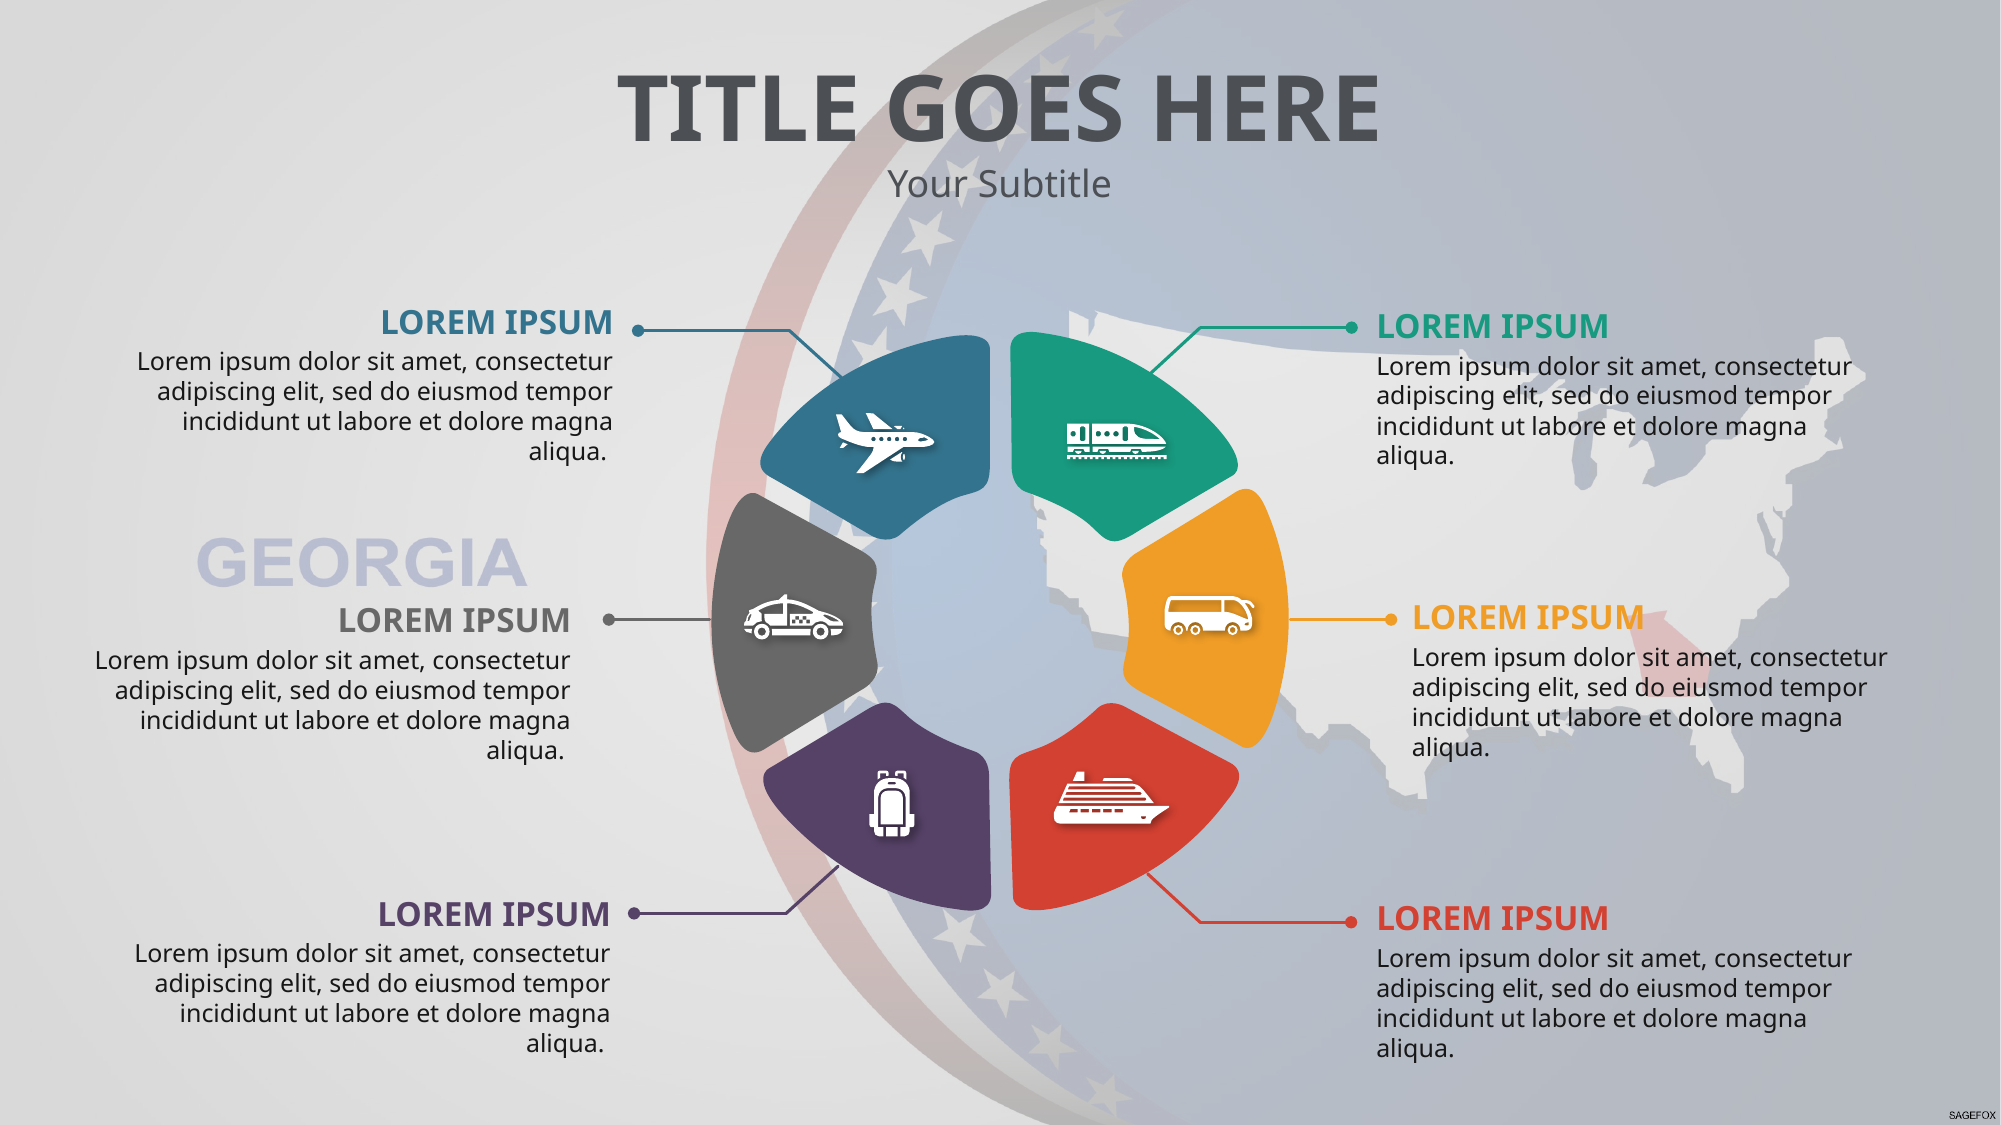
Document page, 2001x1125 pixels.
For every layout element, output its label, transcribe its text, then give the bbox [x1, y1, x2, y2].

picture [1925, 0, 2001, 1125]
text_box [835, 414, 935, 474]
text_box [744, 594, 844, 640]
text_box LOREM IPSUM Lorem ipsum dolor sit amet, consectetur adipiscing elit, sed do eiusmod tempor incididunt ut labore et dolore magna aliqua. [1397, 589, 1923, 769]
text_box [638, 330, 842, 378]
text_box [1122, 488, 1289, 748]
text_box LOREM IPSUM Lorem ipsum dolor sit amet, consectetur adipiscing elit, sed do eiusmod tempor incididunt ut labore et dolore magna aliqua. [61, 592, 587, 772]
text_box LOREM IPSUM Lorem ipsum dolor sit amet, consectetur adipiscing elit, sed do eiusmod tempor incididunt ut labore et dolore magna aliqua. [103, 293, 629, 474]
text_box [1072, 771, 1085, 781]
text_box [1173, 625, 1184, 636]
text_box [1010, 331, 1238, 542]
text_box TITLE GOES HERE Your Subtitle [548, 42, 1452, 322]
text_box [634, 866, 839, 914]
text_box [1147, 327, 1352, 376]
text_box [1009, 703, 1240, 911]
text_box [1147, 873, 1352, 923]
text_box [1227, 625, 1238, 636]
text_box [1067, 423, 1090, 444]
text_box LOREM IPSUM Lorem ipsum dolor sit amet, consectetur adipiscing elit, sed do eiusmod tempor incididunt ut labore et dolore magna aliqua. [1361, 890, 1887, 1070]
text_box [869, 770, 915, 837]
text_box [711, 492, 878, 753]
text_box [1067, 446, 1090, 454]
text_box [1058, 783, 1154, 804]
text_box [1092, 423, 1167, 444]
text_box [1190, 625, 1201, 636]
text_box [763, 702, 992, 911]
text_box [1164, 596, 1255, 631]
text_box [760, 335, 990, 540]
text_box LOREM IPSUM Lorem ipsum dolor sit amet, consectetur adipiscing elit, sed do eiusmod tempor incididunt ut labore et dolore magna aliqua. [1361, 297, 1887, 478]
text_box [865, 413, 893, 430]
text_box [1053, 805, 1170, 824]
text_box LOREM IPSUM Lorem ipsum dolor sit amet, consectetur adipiscing elit, sed do eiusmod tempor incididunt ut labore et dolore magna aliqua. [100, 885, 626, 1065]
text_box [1092, 446, 1166, 454]
text_box [1067, 455, 1167, 460]
